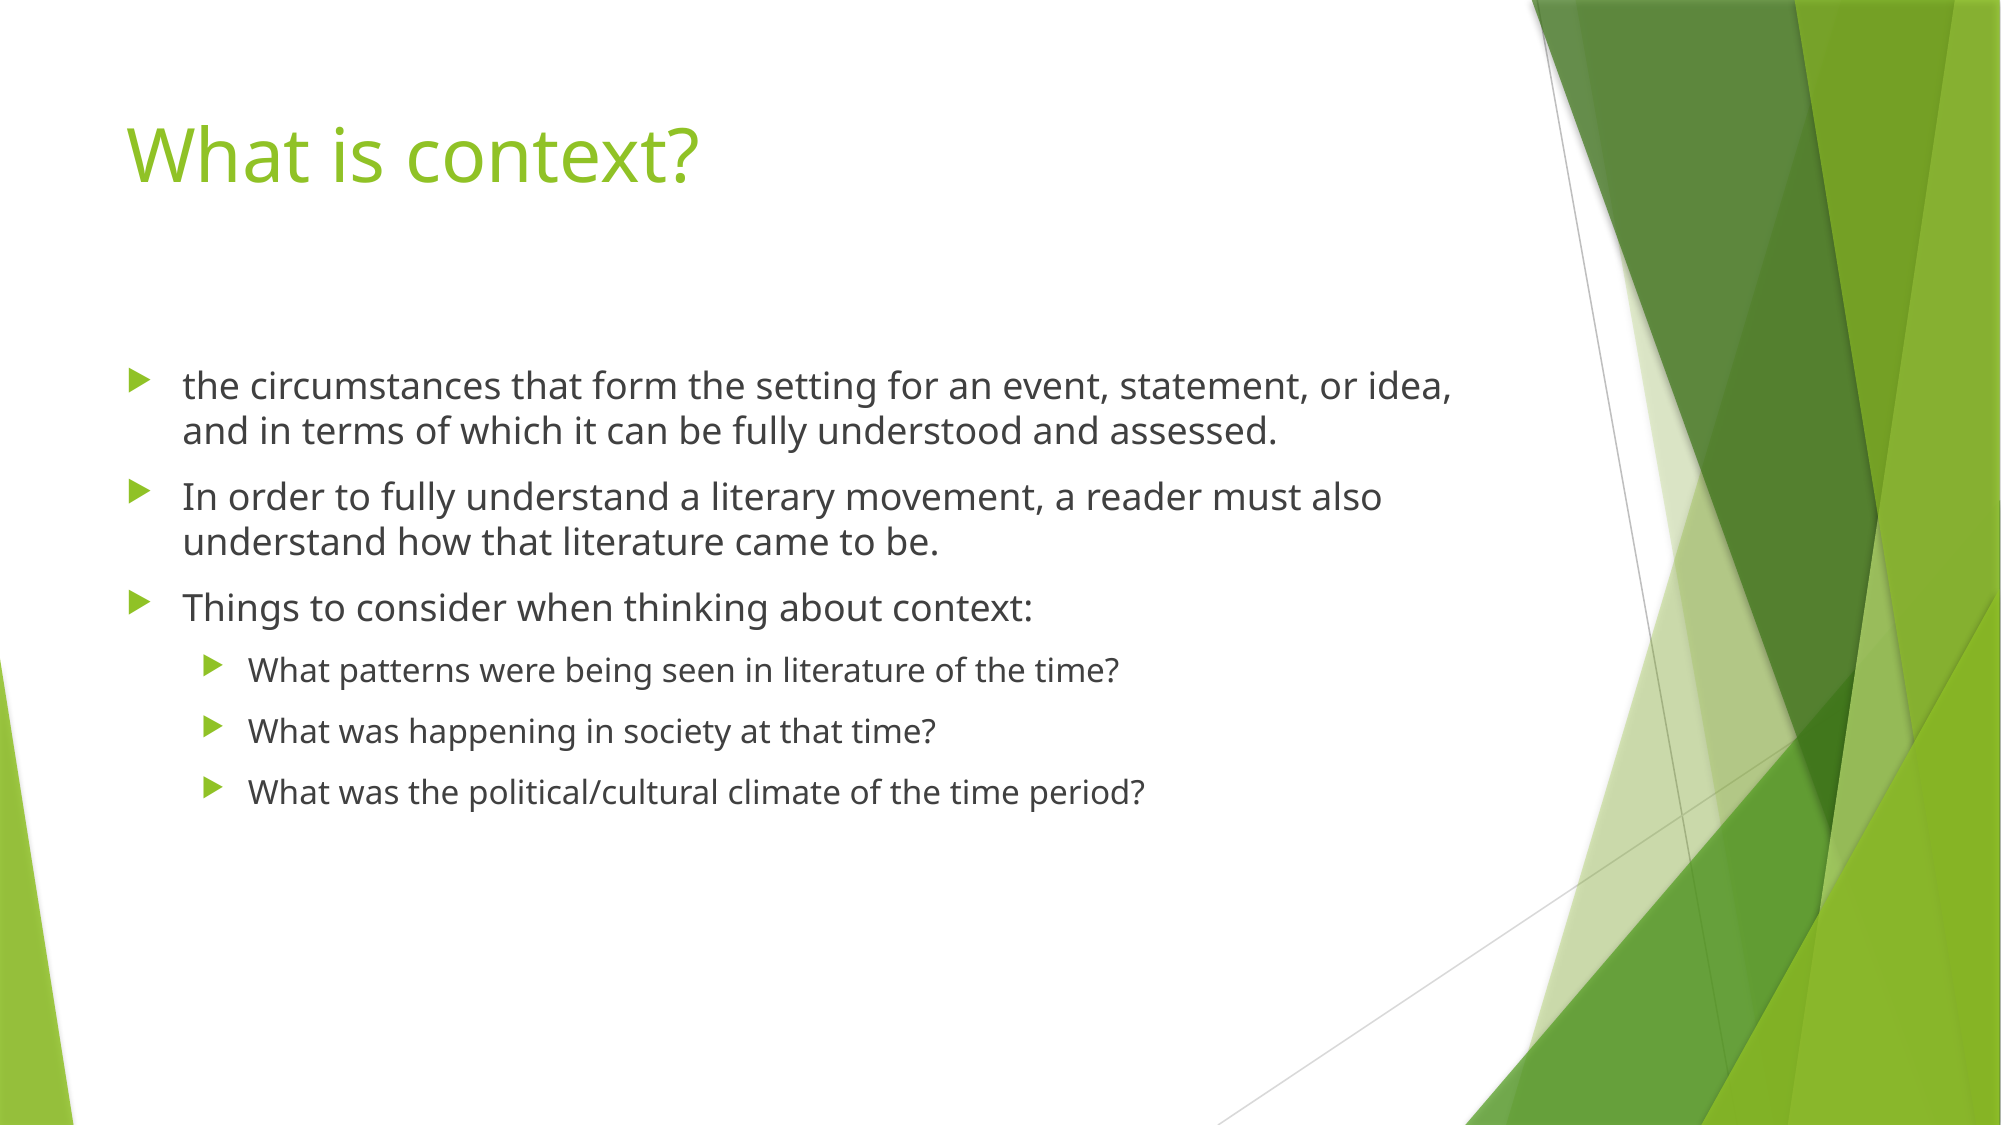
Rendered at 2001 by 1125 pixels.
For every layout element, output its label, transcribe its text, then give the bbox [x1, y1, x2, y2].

list the circumstances that form the setting for an event, statement, or idea, and in terms of which it can be fully understood and assessed. In order to fully understand a literary movement, a reader must also understand how that literature came to be. Things to consider when thinking about context: What patterns were being seen in literature of the time? What was happening in society at that time? What was the political/cultural climate of the time period? [111, 354, 1522, 992]
title What is context? [111, 99, 1522, 317]
